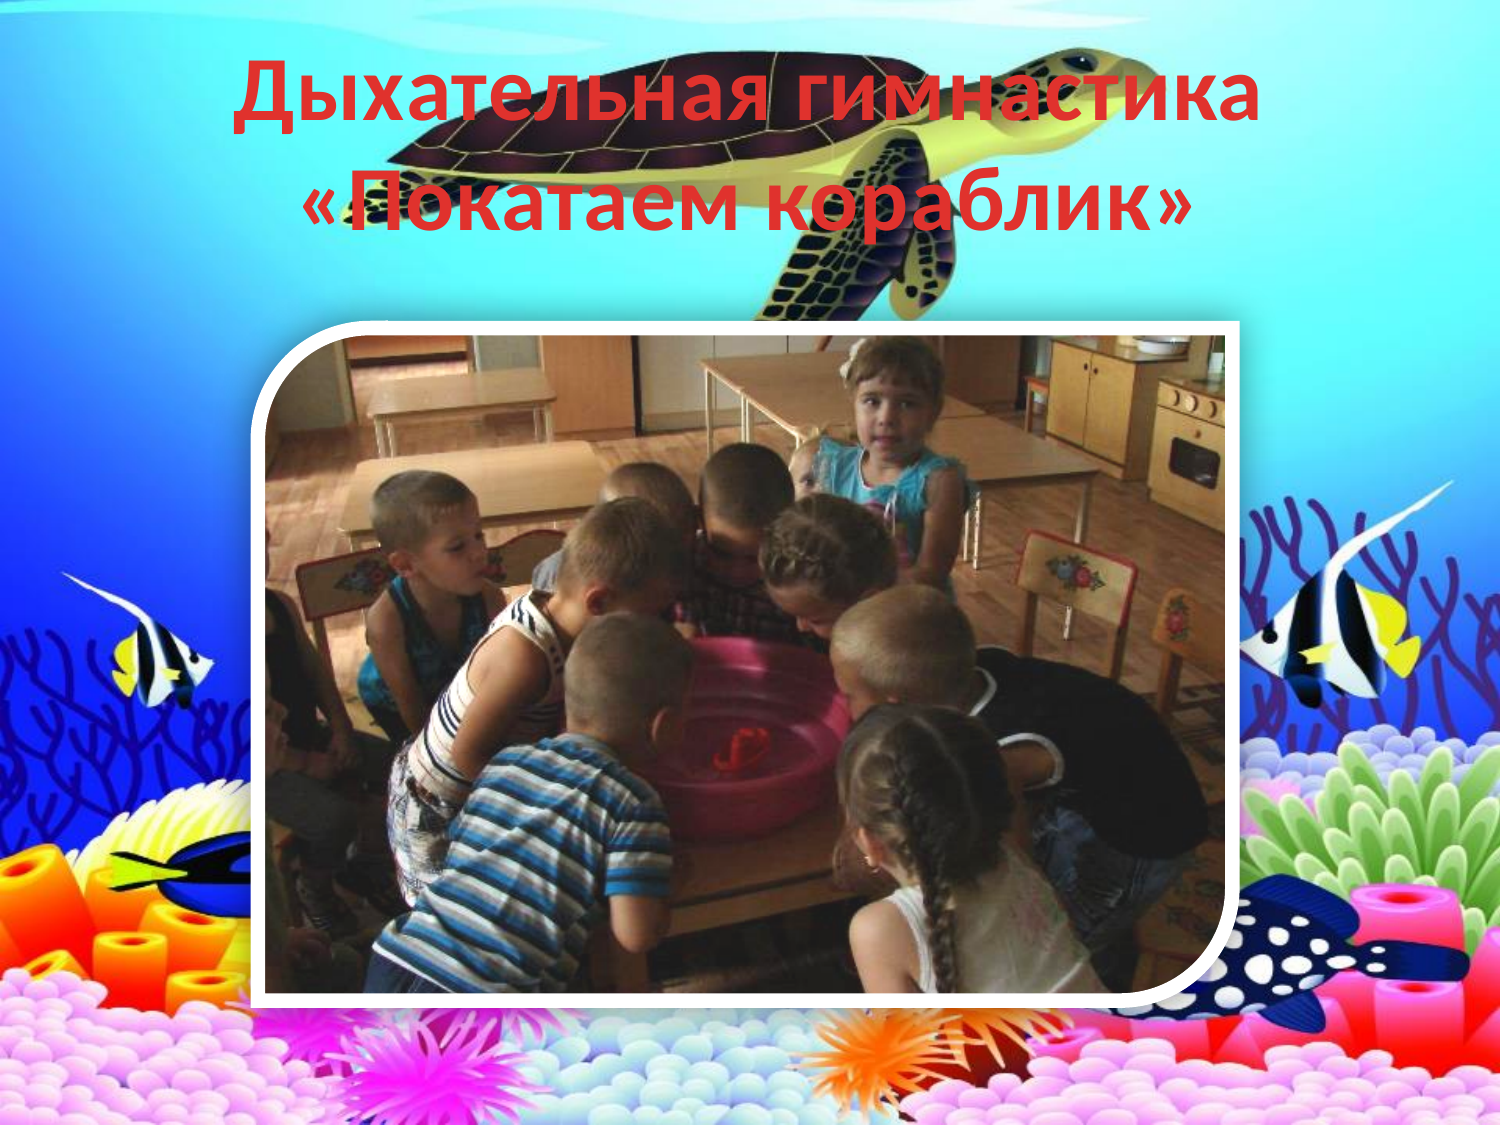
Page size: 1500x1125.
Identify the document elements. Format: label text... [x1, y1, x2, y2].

title Дыхательная гимнастика «Покатаем кораблик» [75, 45, 1425, 233]
picture [0, 0, 1500, 1125]
